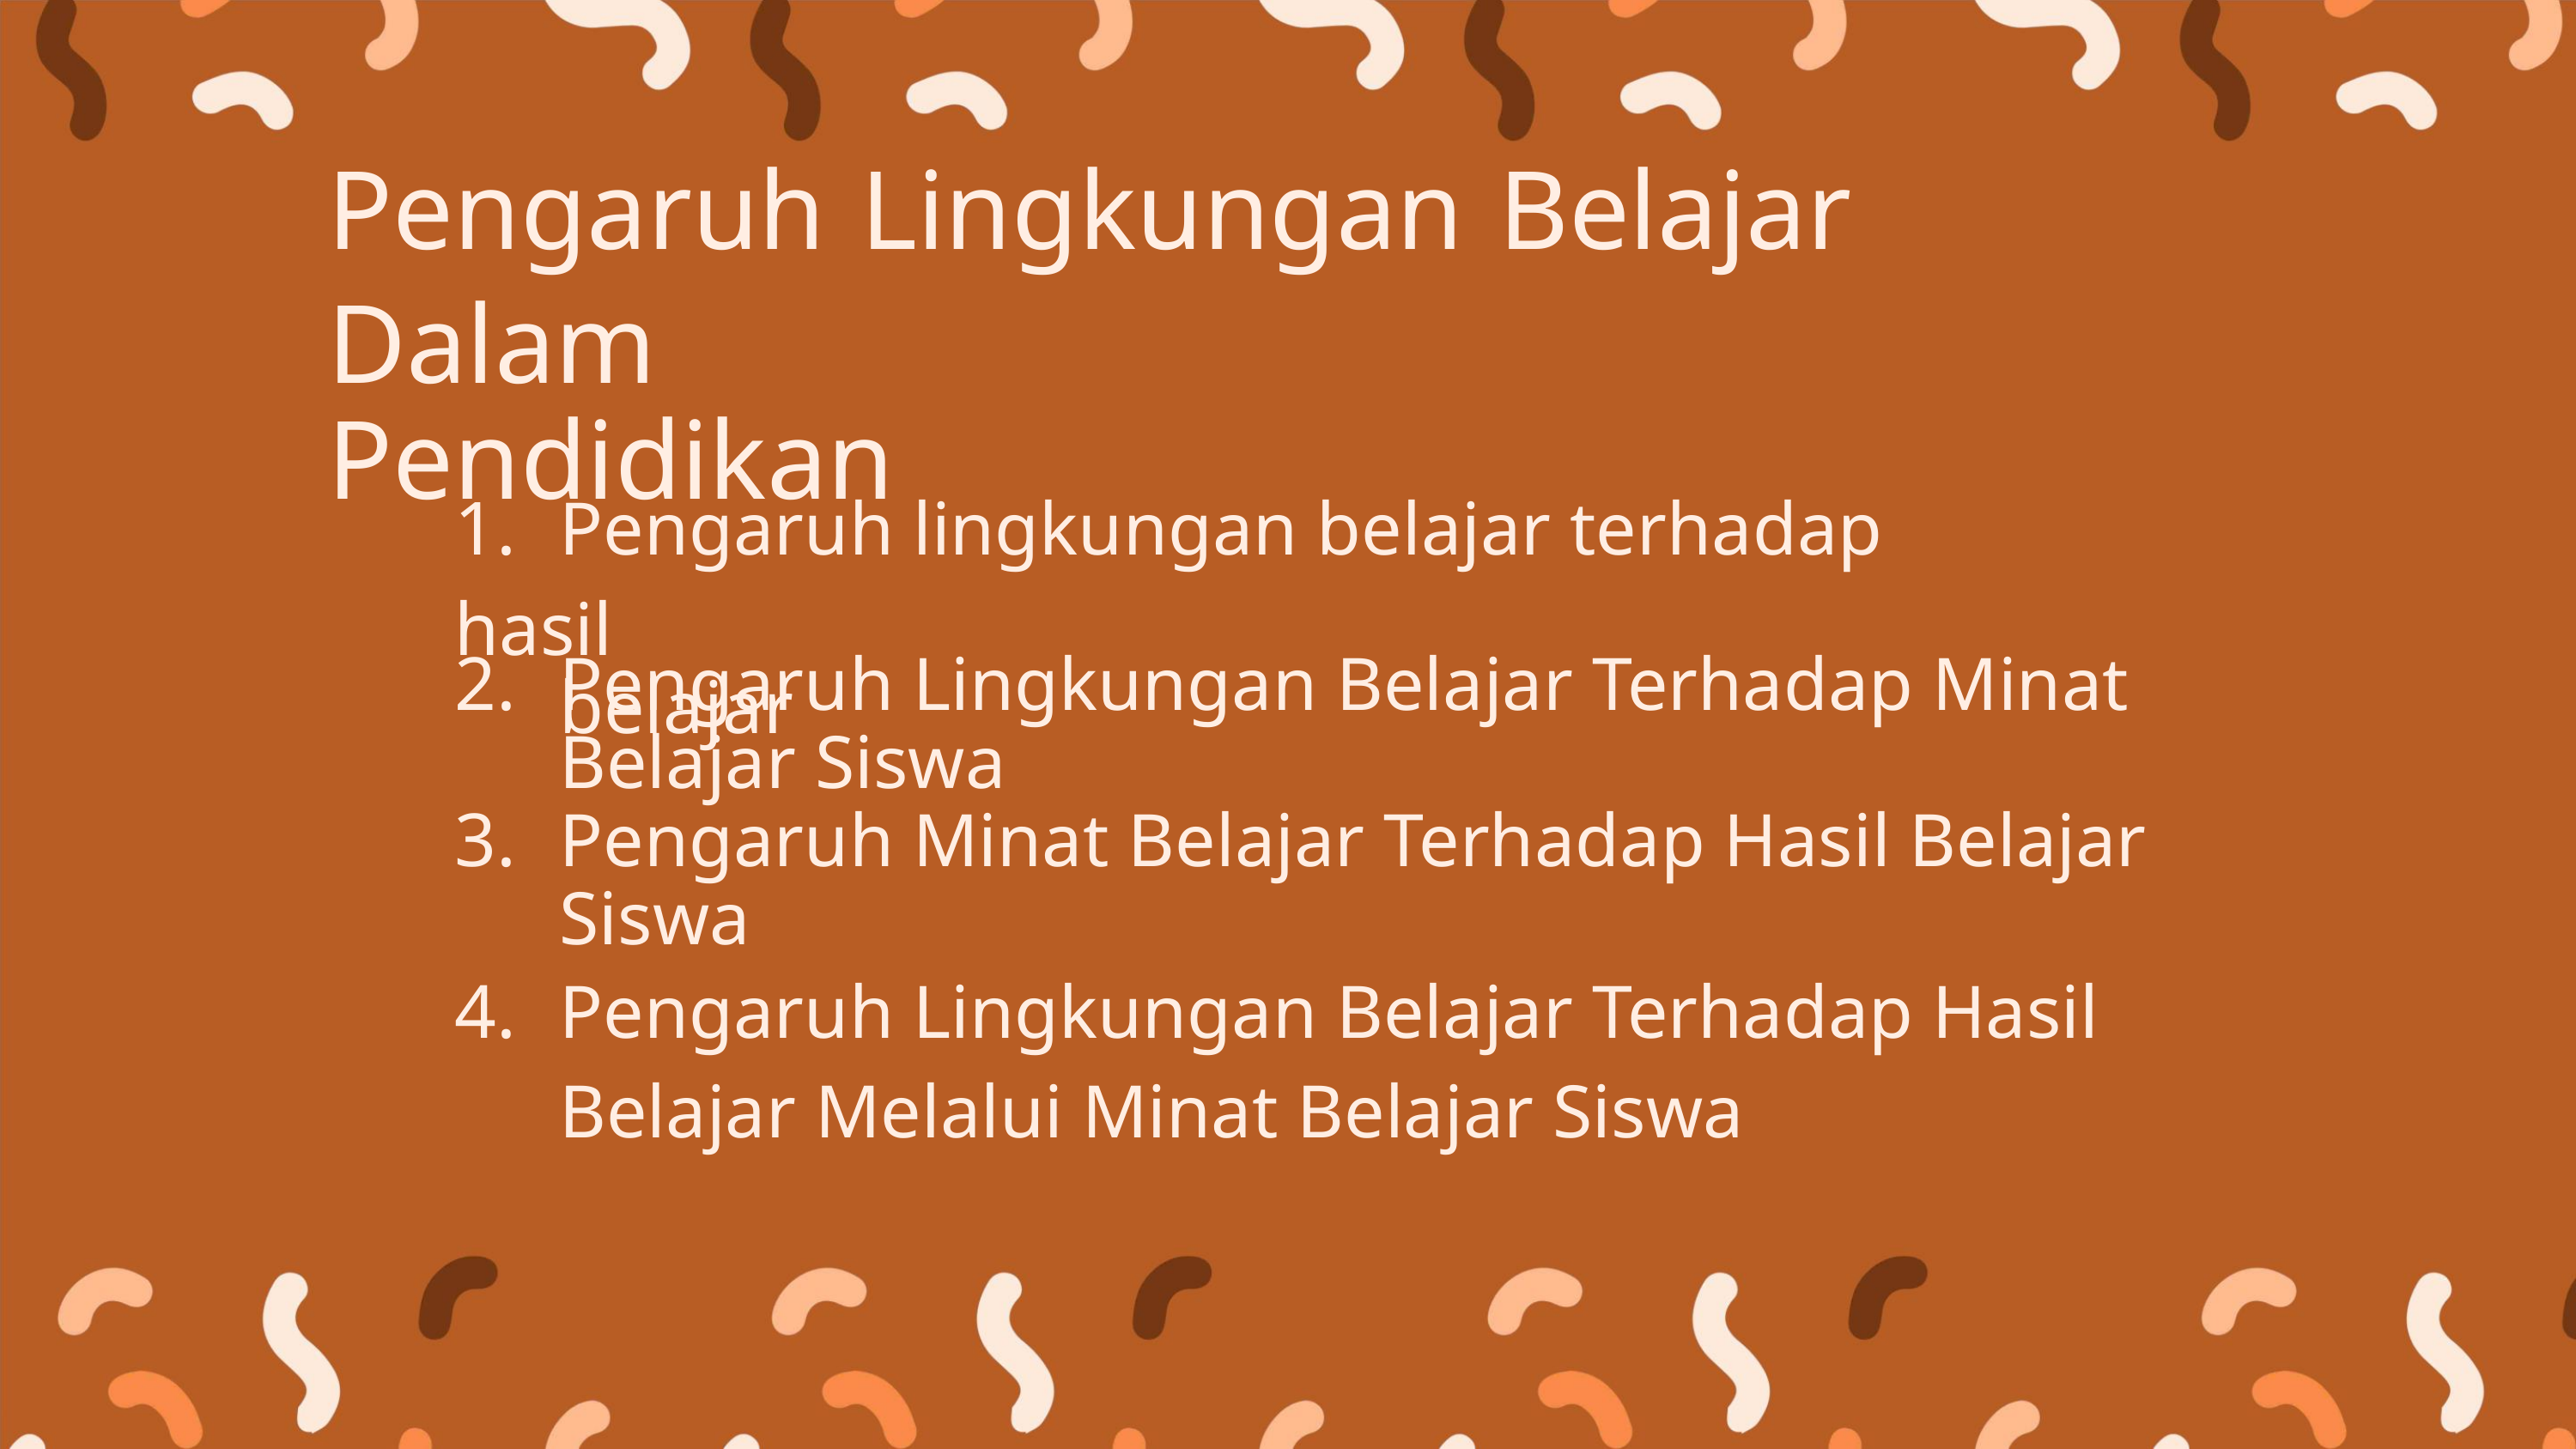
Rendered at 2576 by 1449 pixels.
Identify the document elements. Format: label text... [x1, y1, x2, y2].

text_box 3. Pengaruh Minat Belajar Terhadap Hasil Belajar Siswa [454, 780, 2160, 960]
text_box [0, 0, 2576, 1449]
text_box 4. Pengaruh Lingkungan Belajar Terhadap Hasil Belajar Melalui Minat Belajar Siswa [454, 953, 2105, 1153]
text_box Pengaruh Lingkungan Belajar Dalam Pendidikan [327, 136, 1995, 521]
text_box 2. Pengaruh Lingkungan Belajar Terhadap Minat Belajar Siswa [454, 625, 2134, 780]
text_box 1. Pengaruh lingkungan belajar terhadap hasil belajar [454, 469, 2059, 625]
